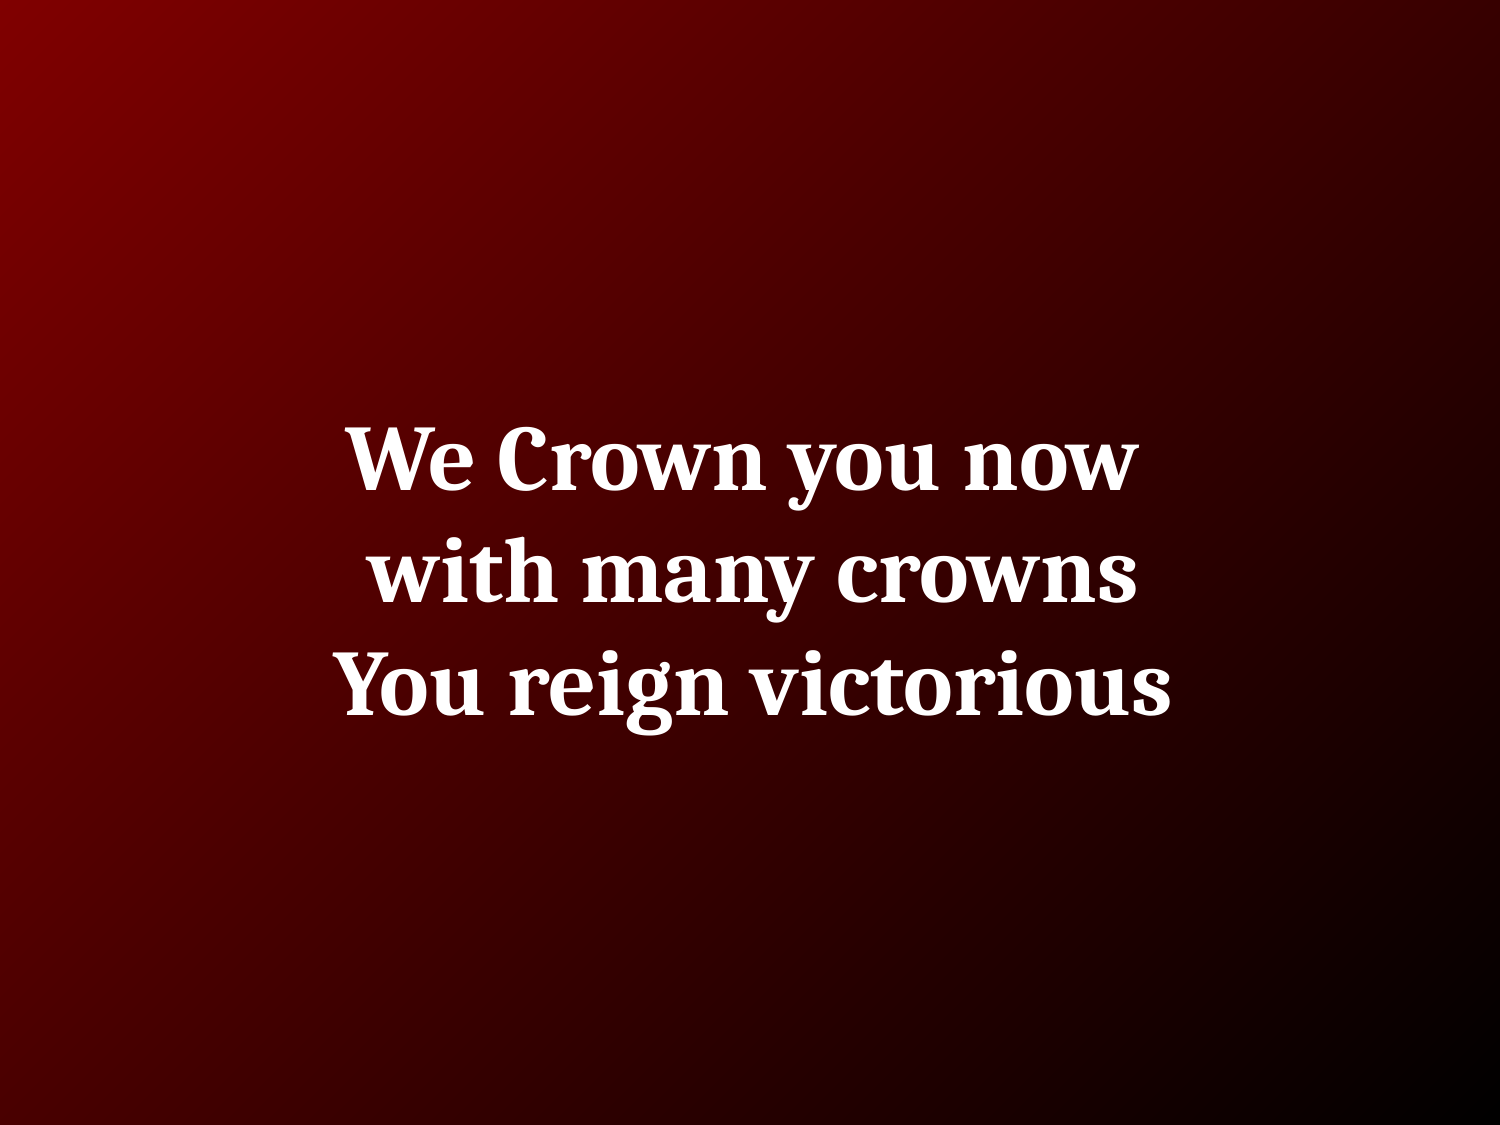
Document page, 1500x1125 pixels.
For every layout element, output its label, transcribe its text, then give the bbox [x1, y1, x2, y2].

title We Crown you now with many crowns You reign victorious [30, 42, 1476, 1088]
